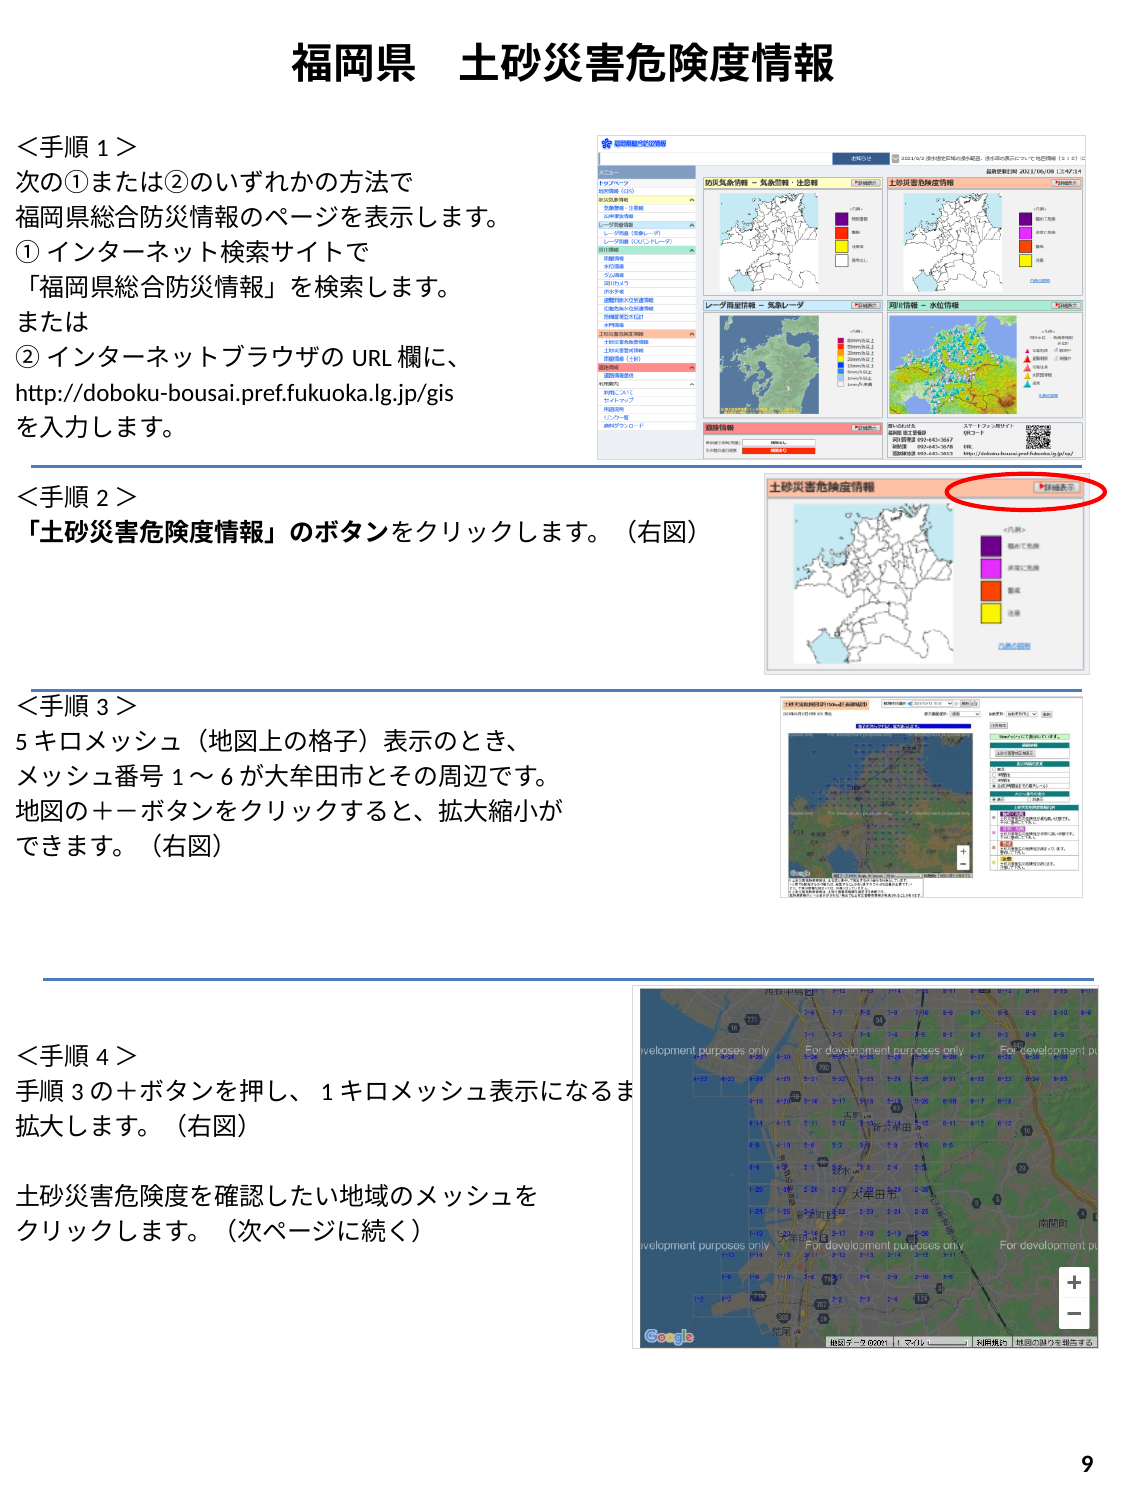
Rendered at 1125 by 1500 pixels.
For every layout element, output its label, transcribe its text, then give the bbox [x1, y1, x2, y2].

list ＜手順1＞ 次の①または②のいずれかの方法で 福岡県総合防災情報のページを表示します。 ①インターネット検索サイトで 「福岡県総合防災情報」を検索します。 または ②インターネットブラウザのURL欄に、 http://doboku-bousai.pref.fukuoka.lg.jp/gis を入力します。 ＜手順2＞ 「土砂災害危険度情報」のボタンをクリックします。（右図） ＜手順3＞ 5キロメッシュ（地図上の格子）表示のとき、 メッシュ番号1～6が大牟田市とその周辺です。 地図の＋－ボタンをクリックすると、拡大縮小が できます。（右図） ＜手順4＞ 手順3の＋ボタンを押し、1キロメッシュ表示になるまで 拡大します。（右図） 土砂災害危険度を確認したい地域のメッシュを クリックします。（次ページに続く） [0, 123, 1125, 1500]
text_box [1096, 481, 1107, 503]
slide_number 9 [846, 1422, 1109, 1500]
picture [597, 135, 1086, 461]
picture [631, 984, 1099, 1349]
title 福岡県 土砂災害危険度情報 [56, 0, 1071, 123]
picture [764, 473, 1091, 675]
picture [780, 696, 1083, 898]
